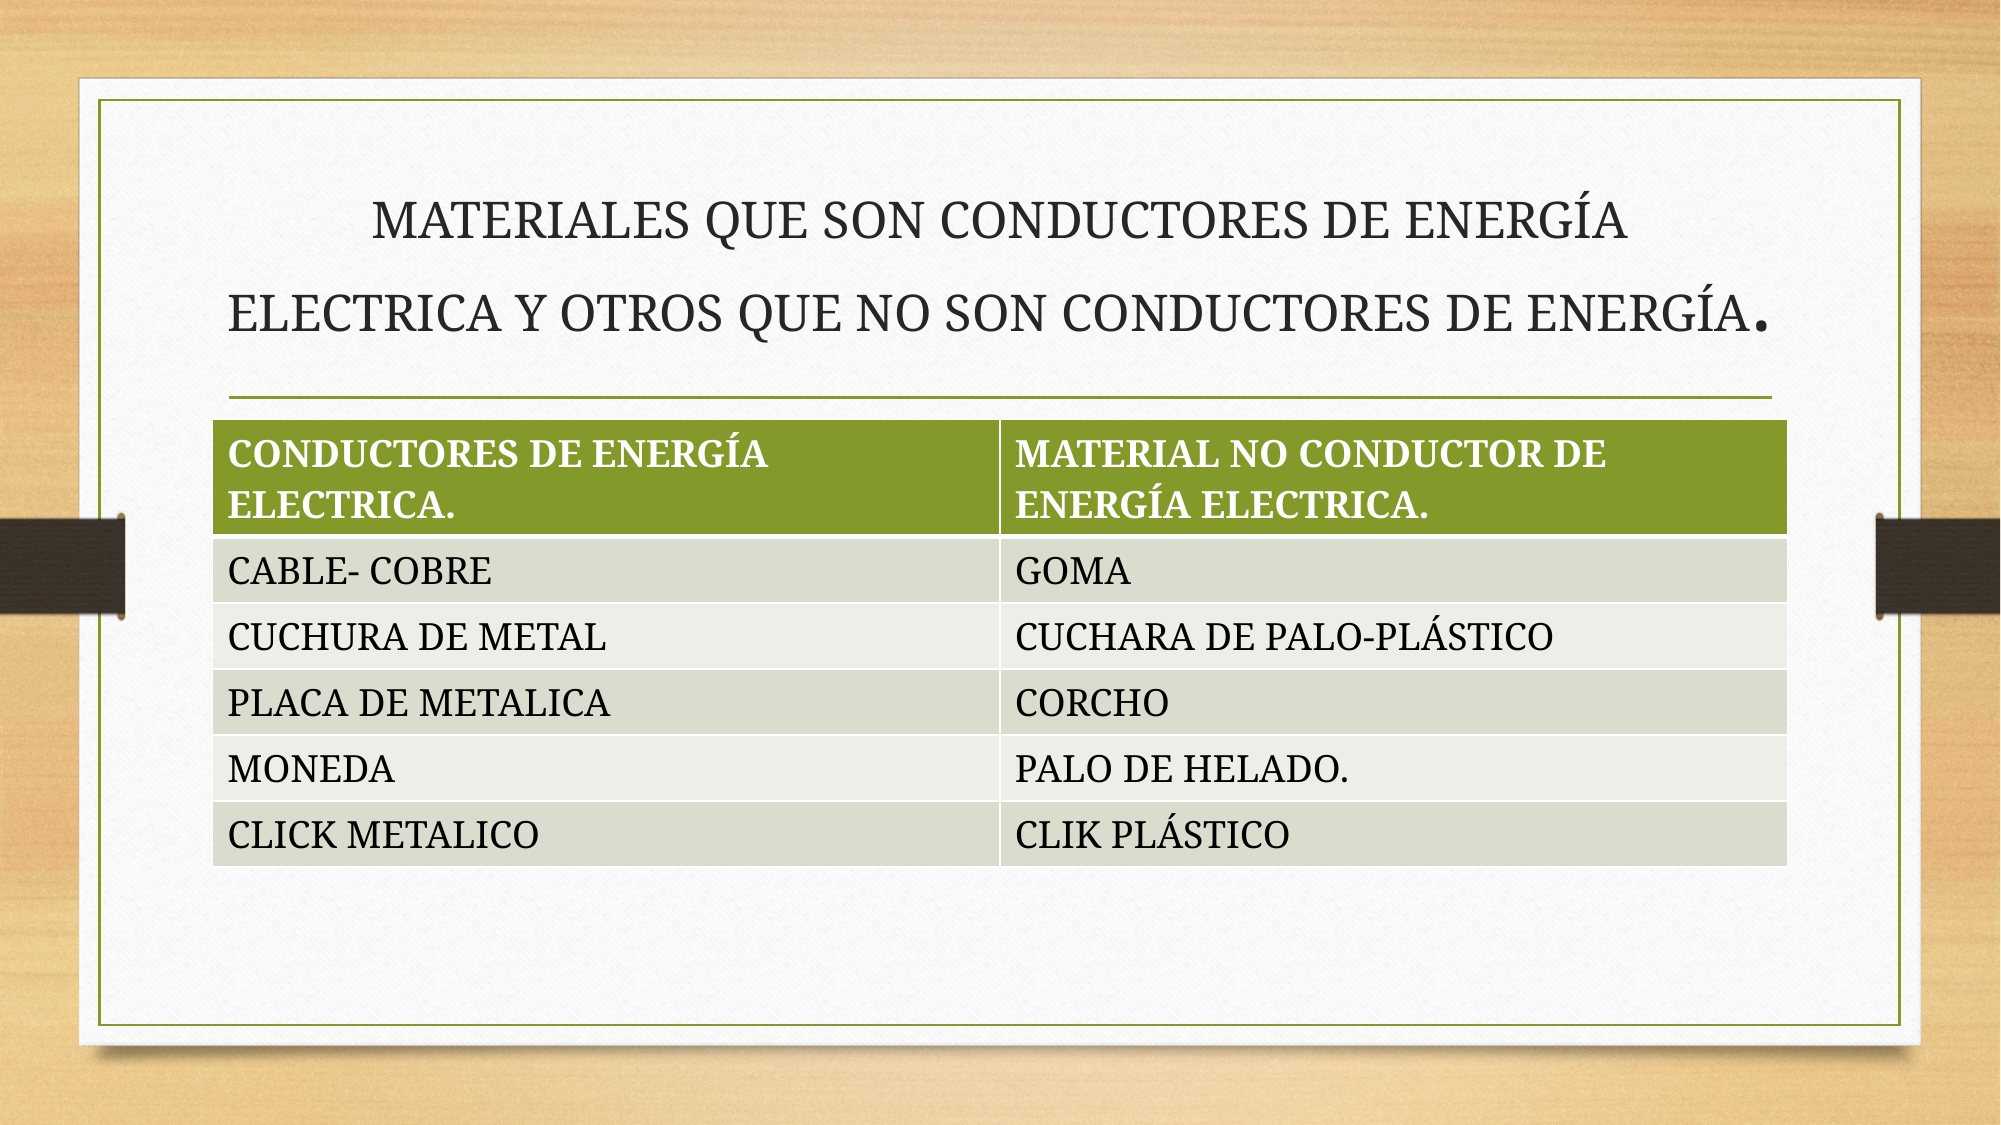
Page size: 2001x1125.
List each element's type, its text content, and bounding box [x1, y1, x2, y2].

title MATERIALES QUE SON CONDUCTORES DE ENERGÍA ELECTRICA Y OTROS QUE NO SON CONDUCTORES DE ENERGÍA. [212, 161, 1788, 375]
table_cell CLICK METALICO [213, 802, 999, 866]
table_cell GOMA [1001, 539, 1787, 602]
picture [0, 0, 2001, 1125]
table_cell PLACA DE METALICA [213, 670, 999, 734]
table_cell CABLE- COBRE [213, 539, 999, 602]
table_header MATERIAL NO CONDUCTOR DE ENERGÍA ELECTRICA. [1001, 420, 1787, 534]
table_cell CUCHARA DE PALO-PLÁSTICO [1001, 604, 1787, 668]
table_cell MONEDA [213, 736, 999, 800]
table_cell CLIK PLÁSTICO [1001, 802, 1787, 866]
table_cell CORCHO [1001, 670, 1787, 734]
table_header CONDUCTORES DE ENERGÍA ELECTRICA. [213, 420, 999, 534]
table_cell PALO DE HELADO. [1001, 736, 1787, 800]
table_cell CUCHURA DE METAL [213, 604, 999, 668]
